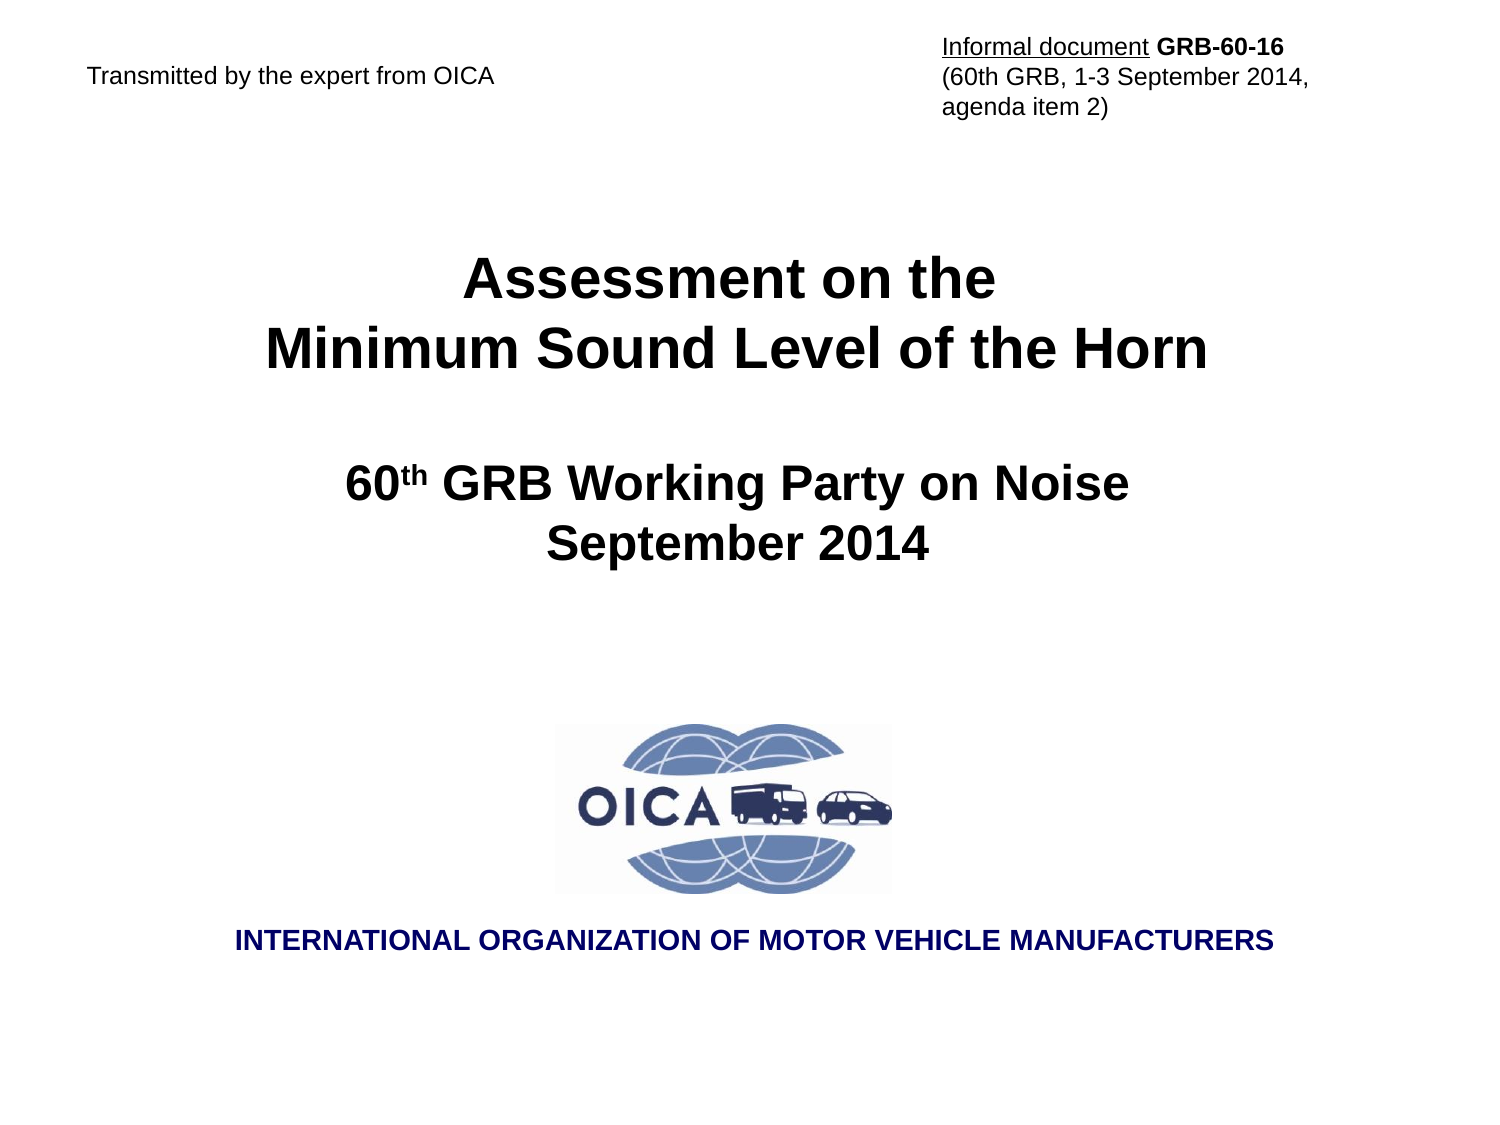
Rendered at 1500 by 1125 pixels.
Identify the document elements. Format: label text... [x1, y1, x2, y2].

text_box INTERNATIONAL ORGANIZATION OF MOTOR VEHICLE MANUFACTURERS [36, 913, 1474, 964]
text_box Transmitted by the expert from OICA [71, 52, 746, 97]
text_box Assessment on the Minimum Sound Level of the Horn 60th GRB Working Party on Noise September 2014 [88, 172, 1387, 578]
text_box Informal document GRB-60-16 (60th GRB, 1-3 September 2014, agenda item 2) [927, 23, 1424, 128]
picture [555, 723, 892, 894]
